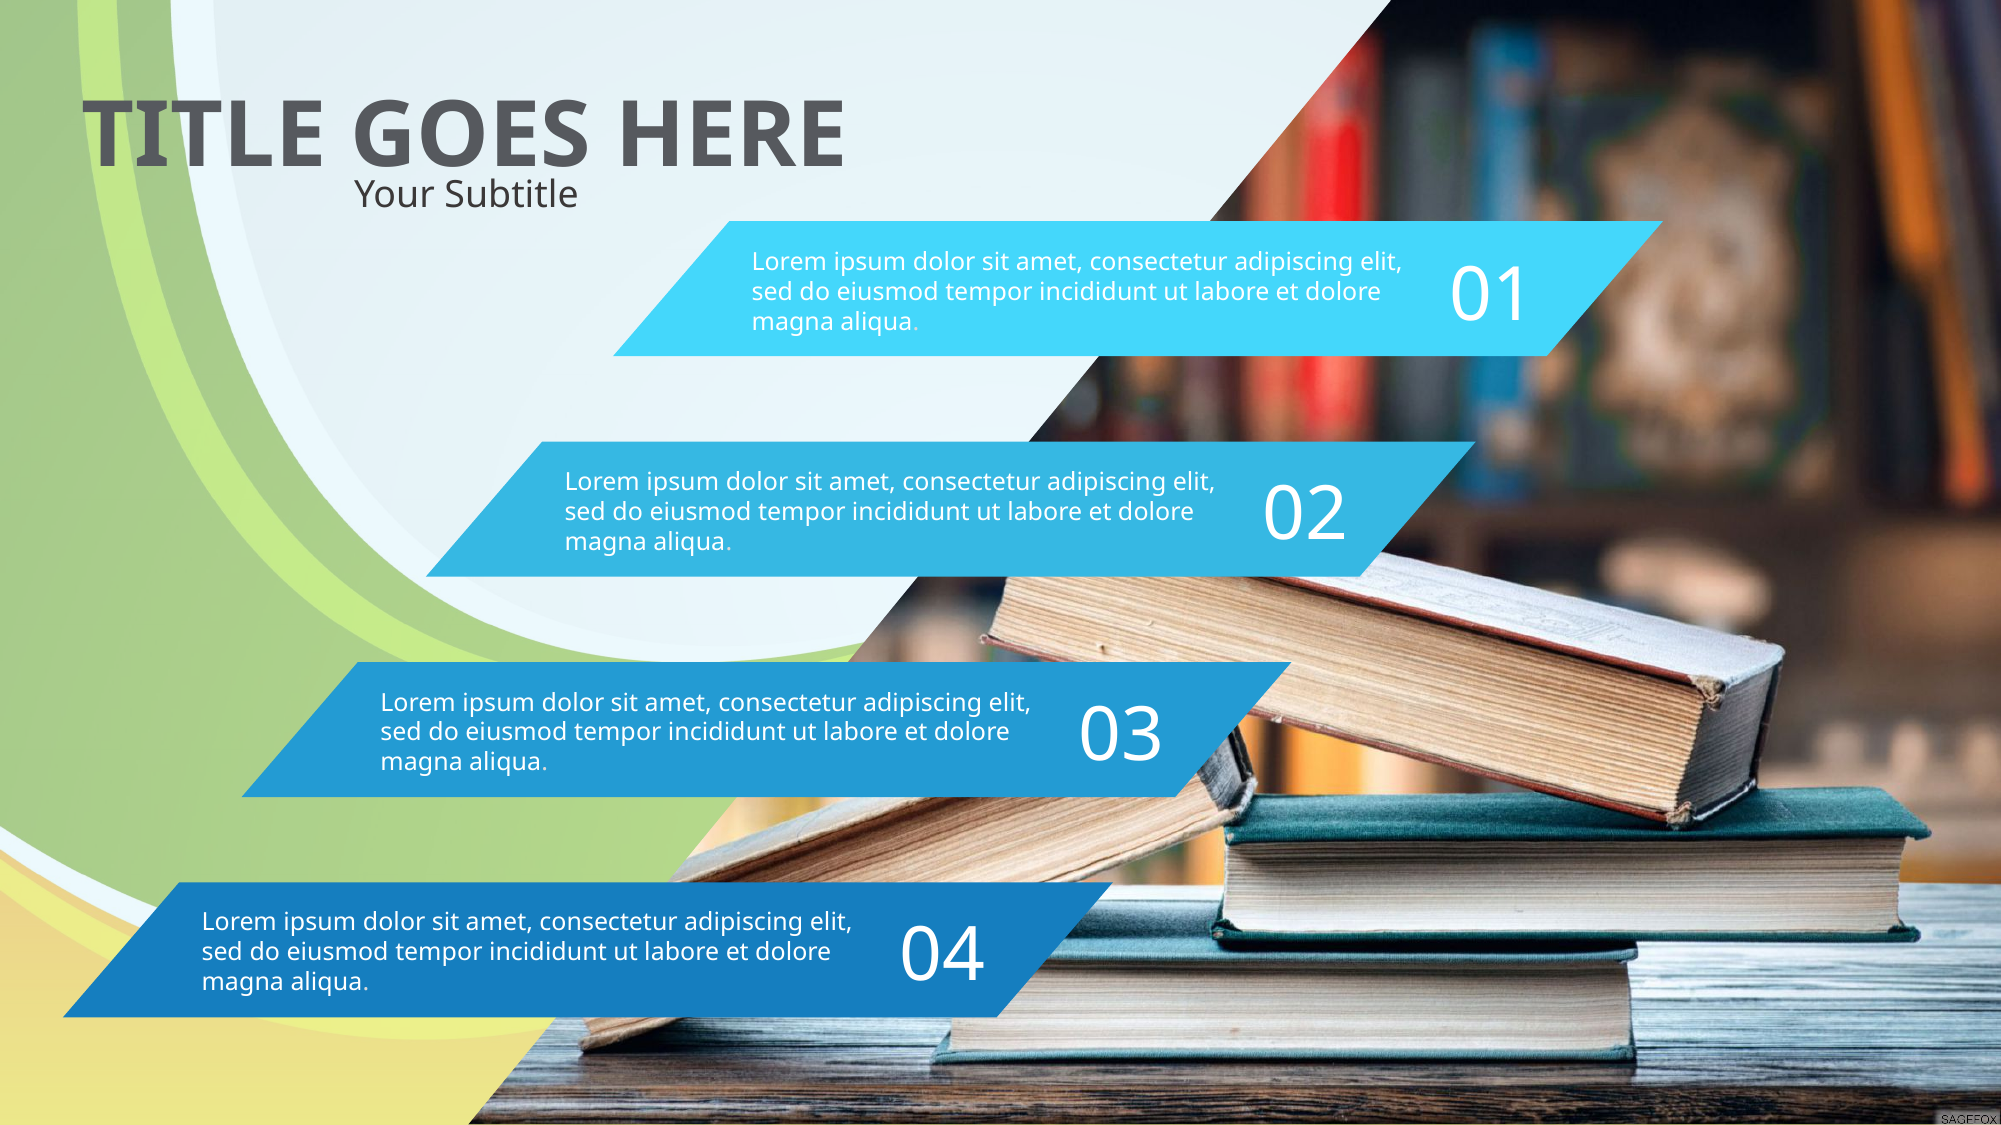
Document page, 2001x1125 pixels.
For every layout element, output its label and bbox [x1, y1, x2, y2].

text_box [13, 66, 918, 224]
text_box [60, 881, 1116, 1019]
text_box [723, 236, 1553, 343]
text_box [351, 685, 1182, 776]
text_box [466, 0, 2000, 1125]
text_box [423, 440, 1479, 578]
text_box [536, 456, 1366, 563]
text_box [239, 660, 1294, 799]
text_box [0, 0, 1389, 1125]
text_box [173, 896, 1003, 1003]
text_box [610, 220, 1666, 358]
picture [1938, 1114, 1999, 1125]
